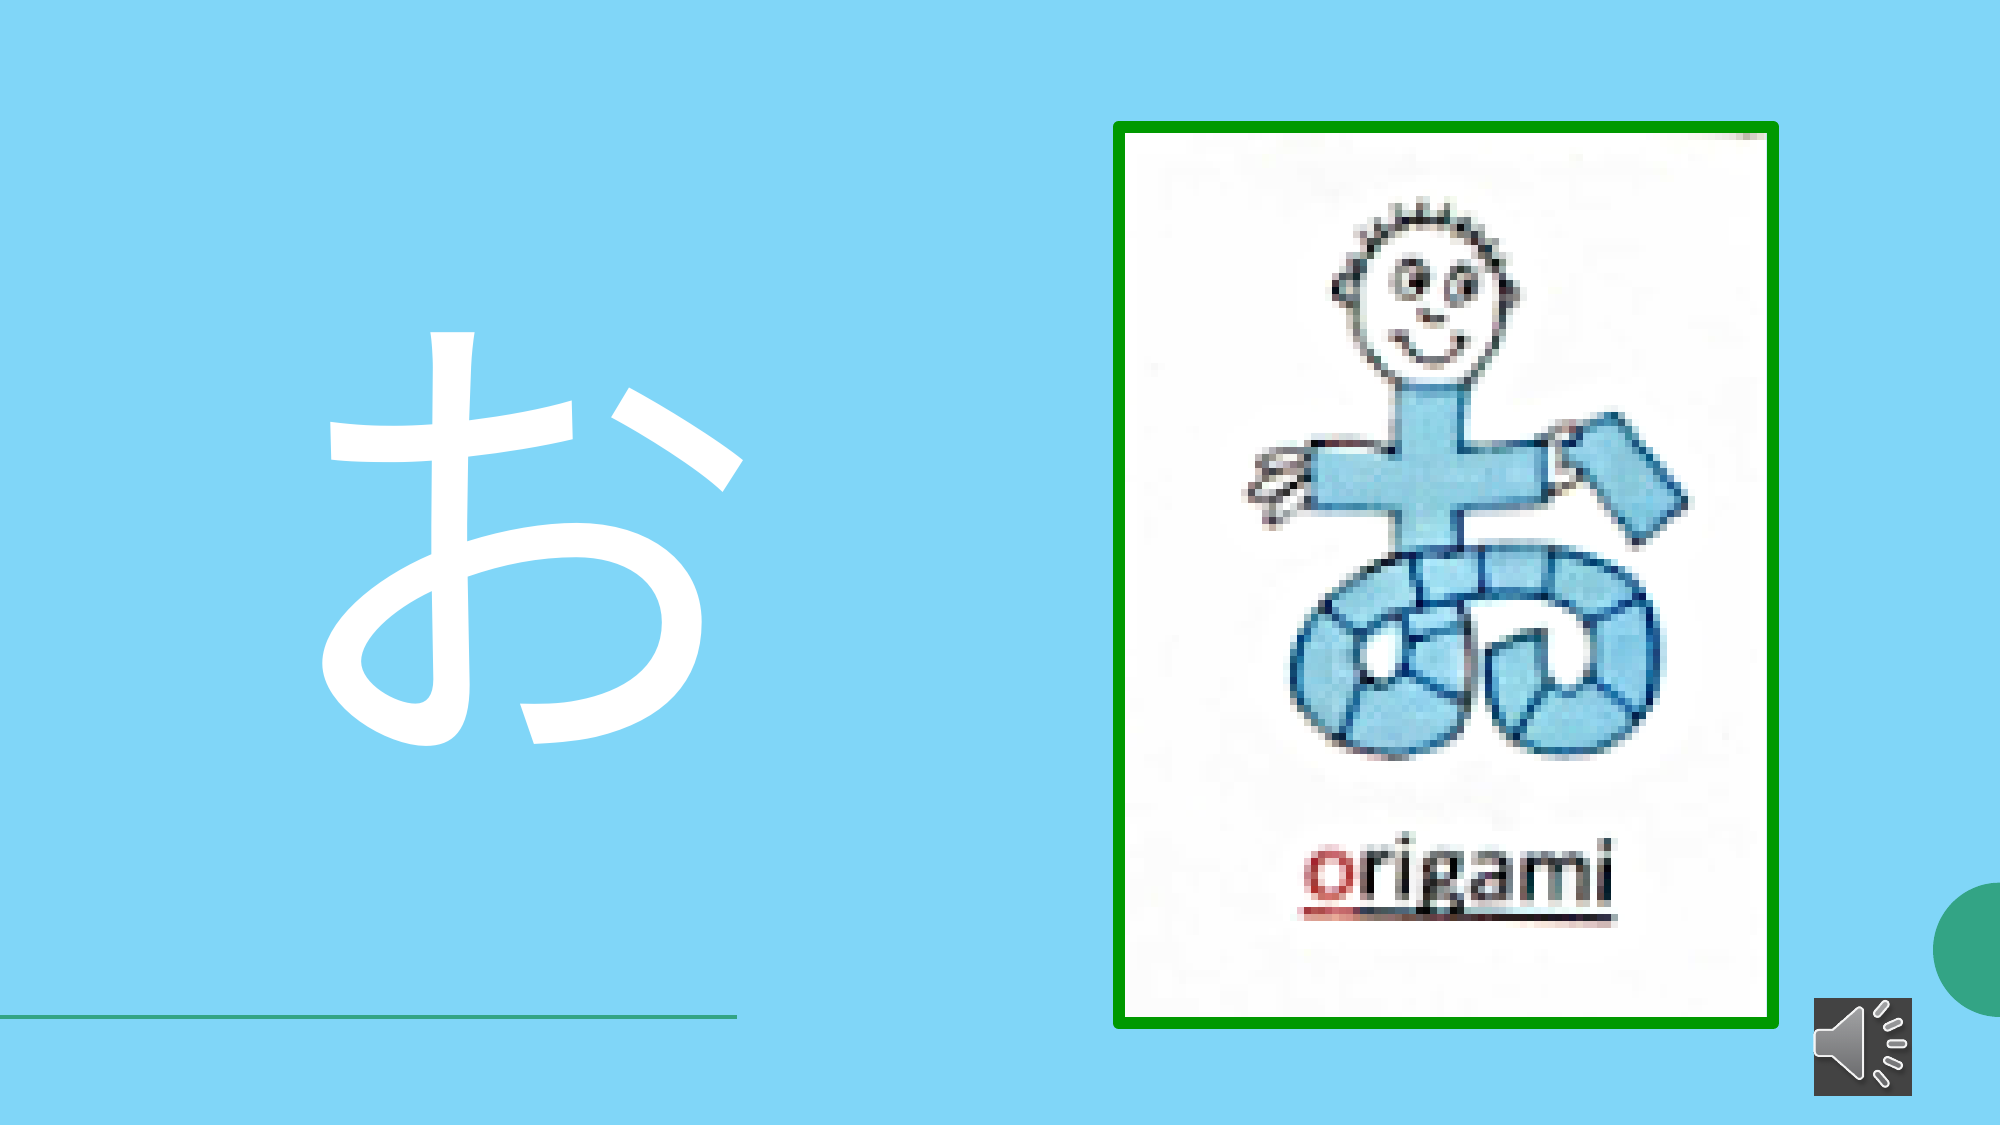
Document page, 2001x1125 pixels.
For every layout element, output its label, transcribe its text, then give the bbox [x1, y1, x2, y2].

text_box お [255, 224, 914, 838]
picture [1813, 996, 1914, 1097]
picture [1124, 132, 1767, 1017]
